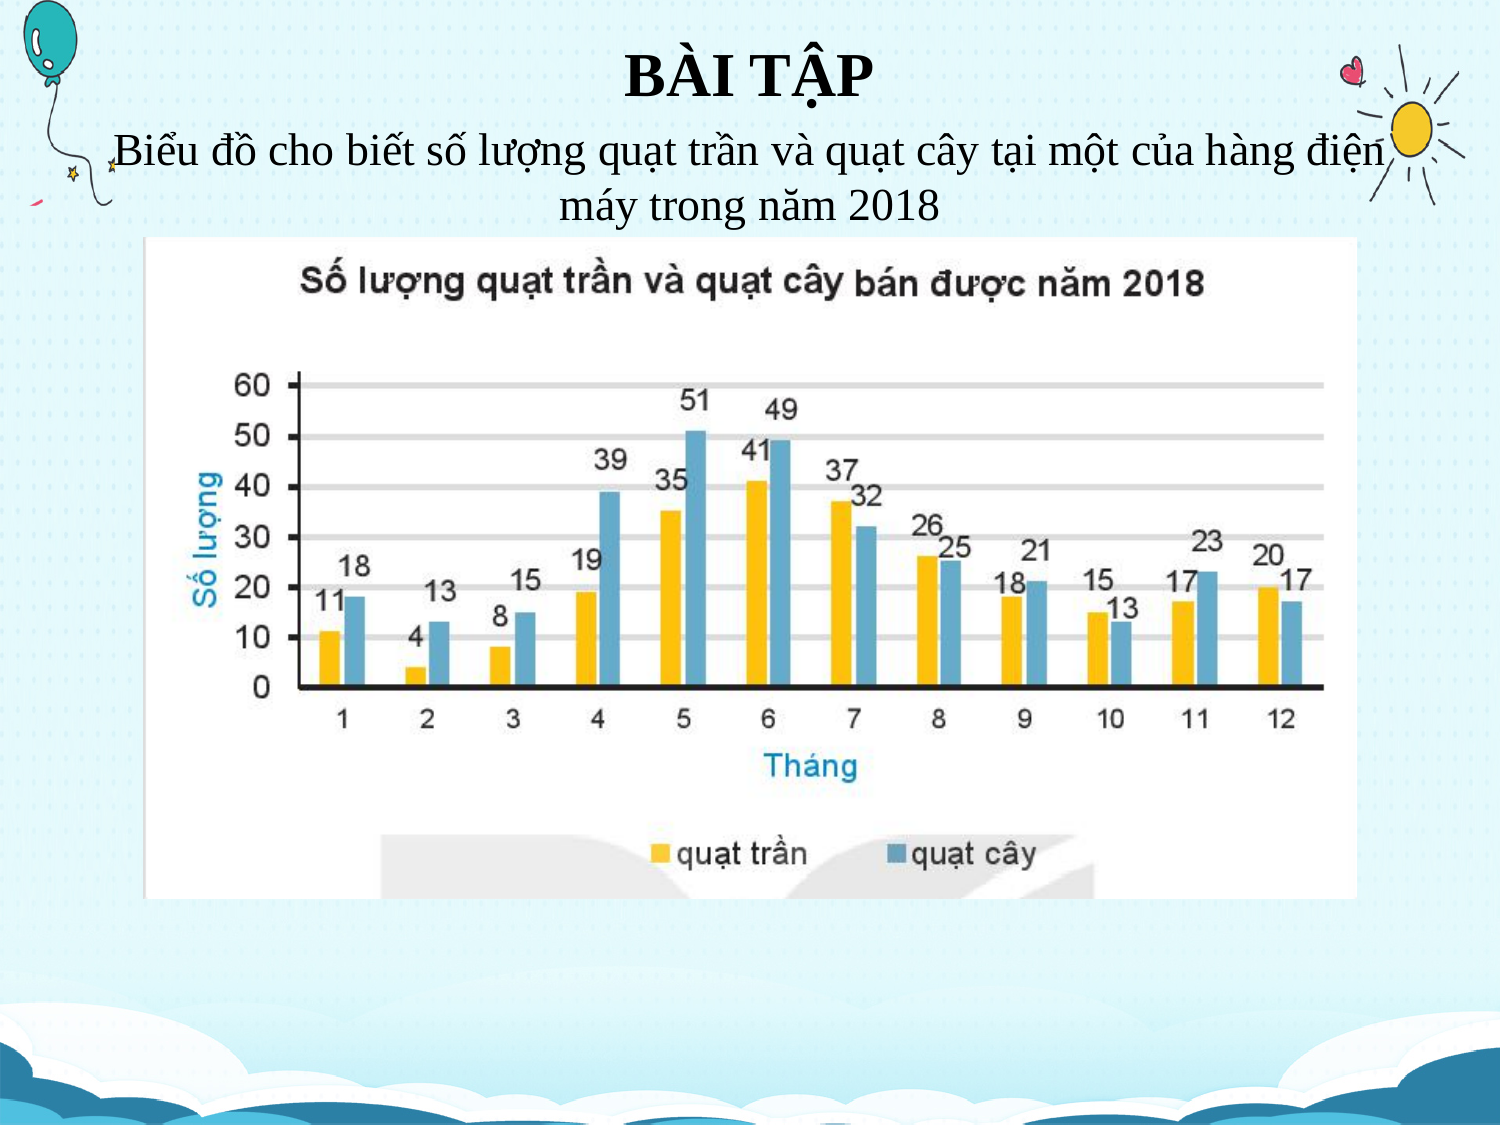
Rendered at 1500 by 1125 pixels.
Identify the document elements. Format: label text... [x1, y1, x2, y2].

picture [0, 0, 1500, 1125]
list Biểu đồ cho biết số lượng quạt trần và quạt cây tại một của hàng điện máy trong năm 2018 [75, 112, 1425, 200]
title BÀI TẬP [75, 24, 1425, 112]
